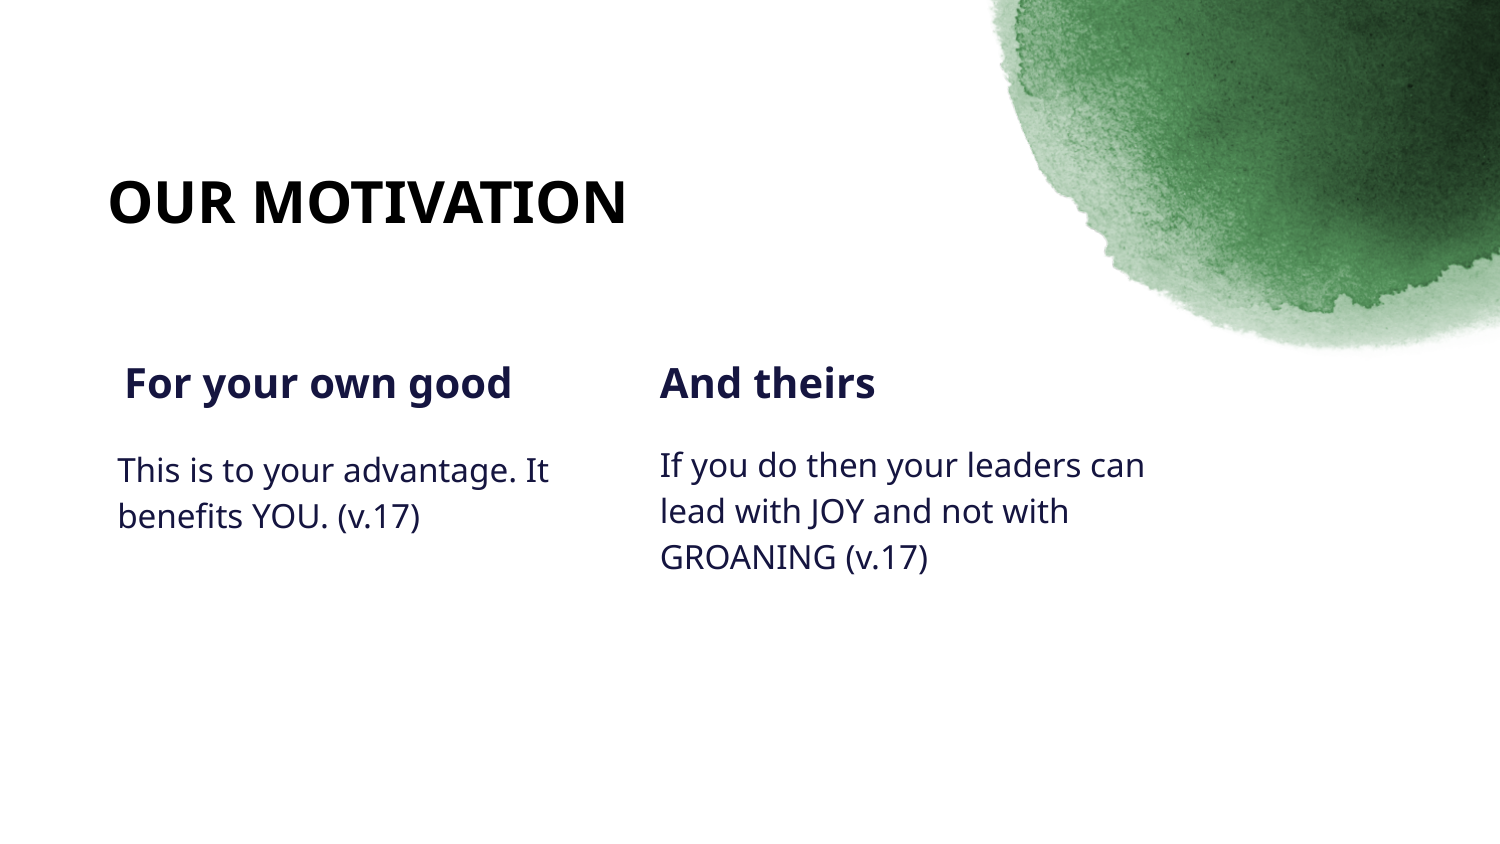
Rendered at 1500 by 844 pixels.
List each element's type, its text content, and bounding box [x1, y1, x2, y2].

picture [861, 0, 1500, 439]
text_box For your own good [109, 349, 597, 415]
text_box If you do then your leaders can lead with JOY and not with GROANING (v.17) [644, 430, 1192, 719]
text_box This is to your advantage. It benefits YOU. (v.17) [102, 435, 650, 668]
text_box And theirs [644, 349, 1139, 415]
text_box OUR MOTIVATION [92, 139, 894, 267]
